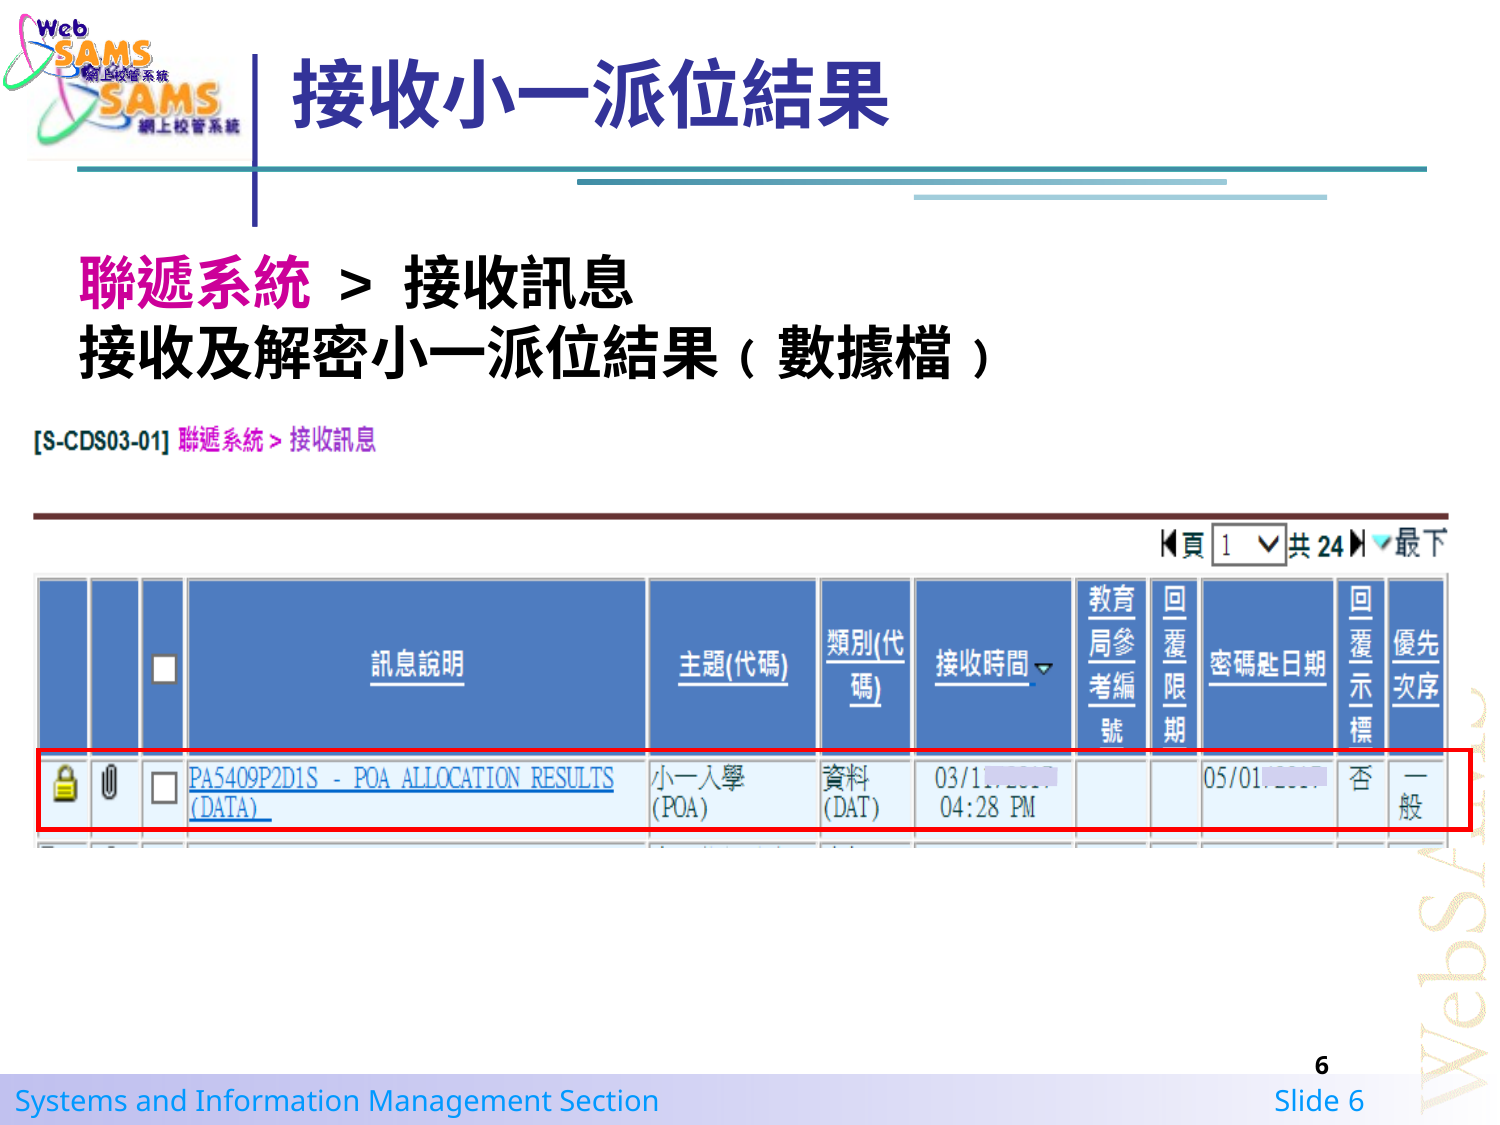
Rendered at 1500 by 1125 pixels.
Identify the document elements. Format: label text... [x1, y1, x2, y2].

text_box 聯遞系統 > 接收訊息 接收及解密小一派位結果﹙數據檔﹚ [63, 245, 1030, 394]
picture [23, 410, 1500, 1074]
slide_number 6 [1299, 1042, 1425, 1103]
text_box 接收小一派位結果 [103, 40, 1079, 229]
picture [0, 8, 253, 161]
